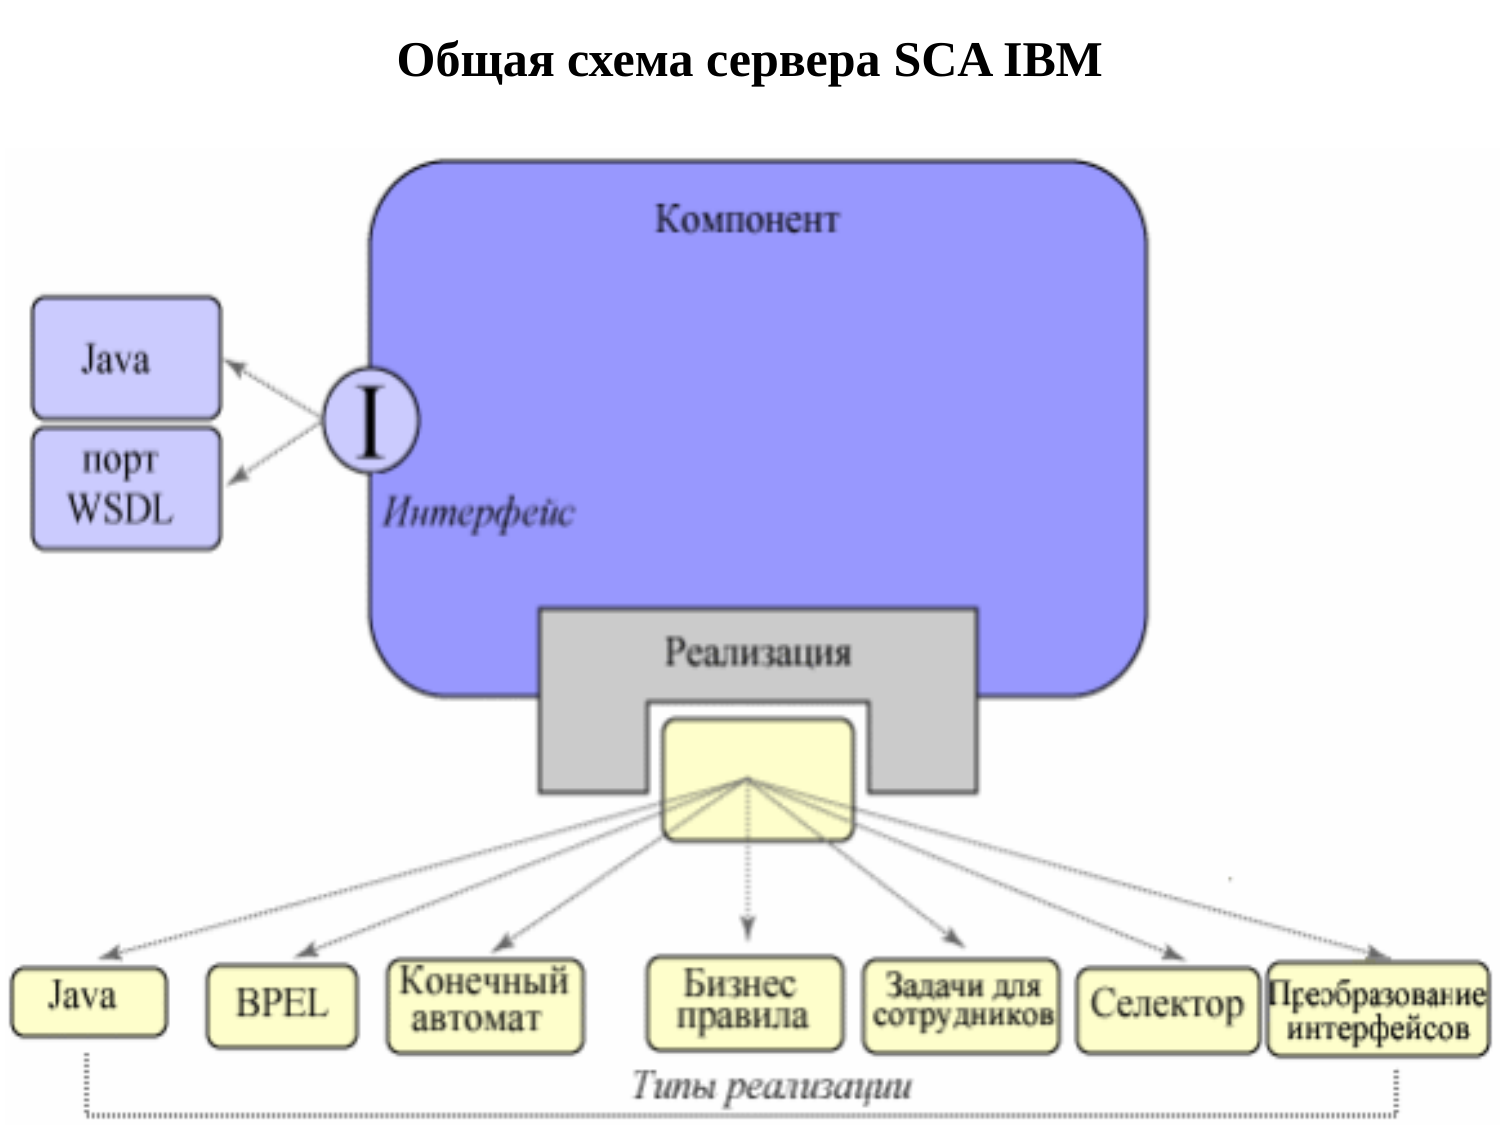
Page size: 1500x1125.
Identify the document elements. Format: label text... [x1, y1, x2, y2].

text_box Общая схема сервера SCA IBM [381, 18, 1118, 94]
picture [5, 148, 1500, 1125]
